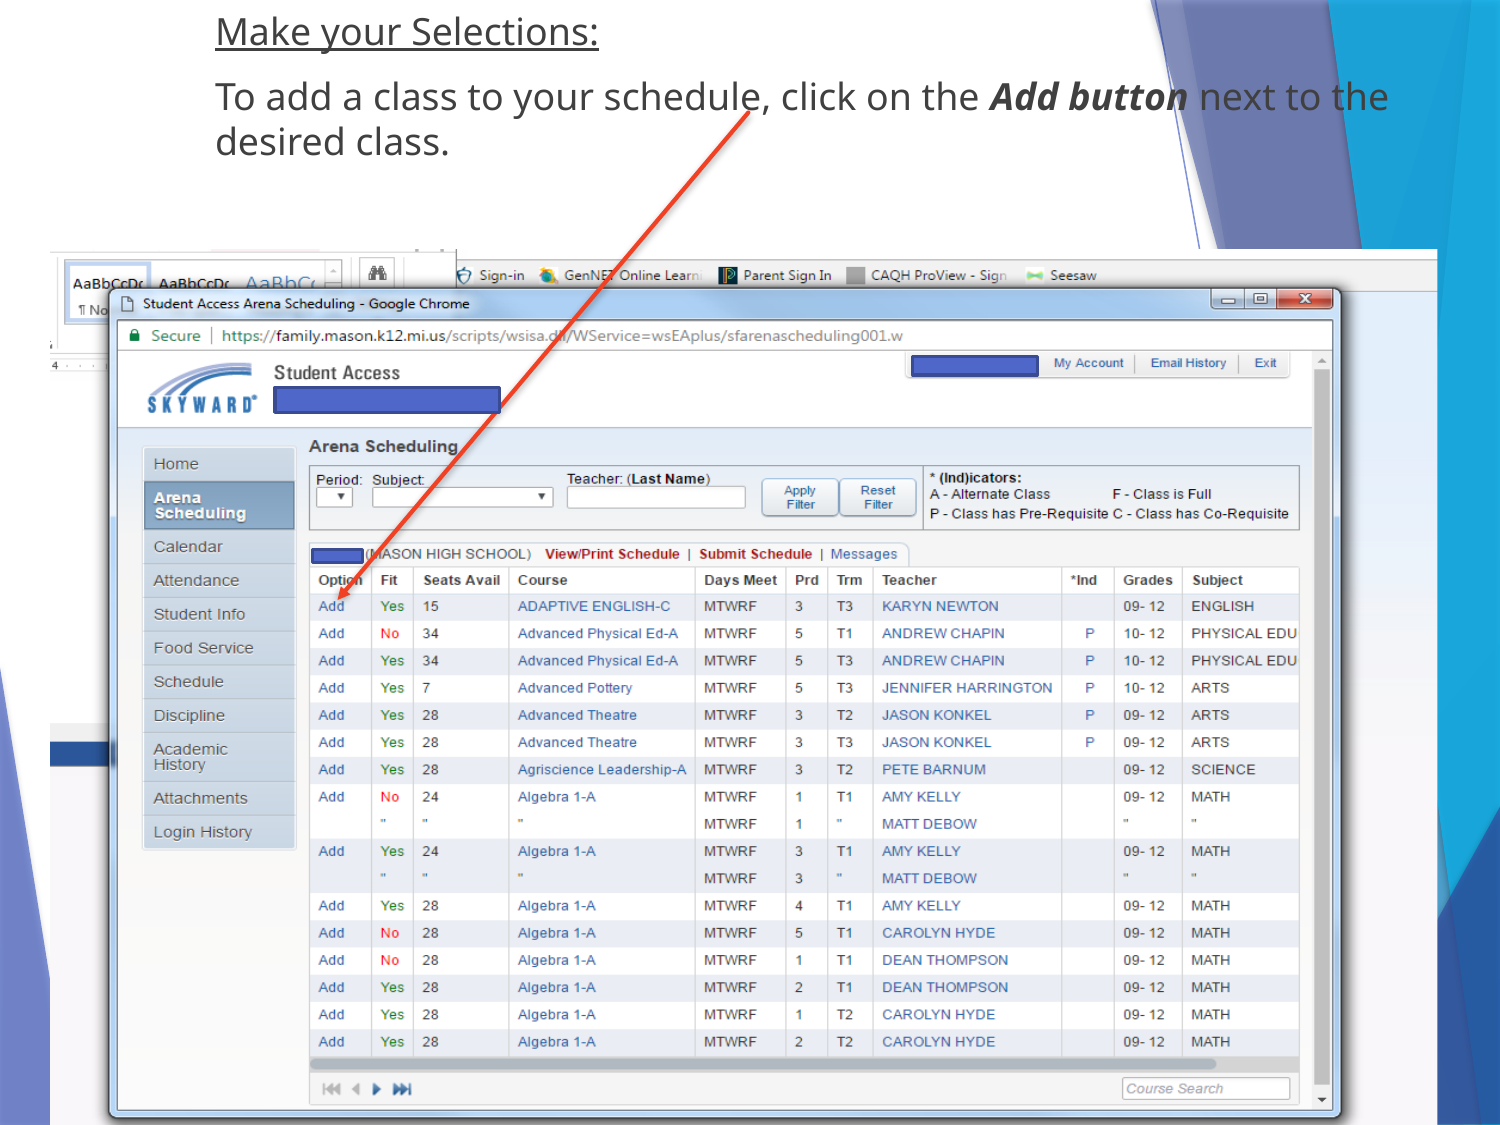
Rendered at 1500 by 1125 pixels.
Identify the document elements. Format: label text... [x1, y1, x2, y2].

picture [49, 249, 1438, 1125]
list Make your Selections: To add a class to your schedule, click on the Add button next to the desired class. [200, 0, 1475, 1000]
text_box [336, 111, 749, 601]
